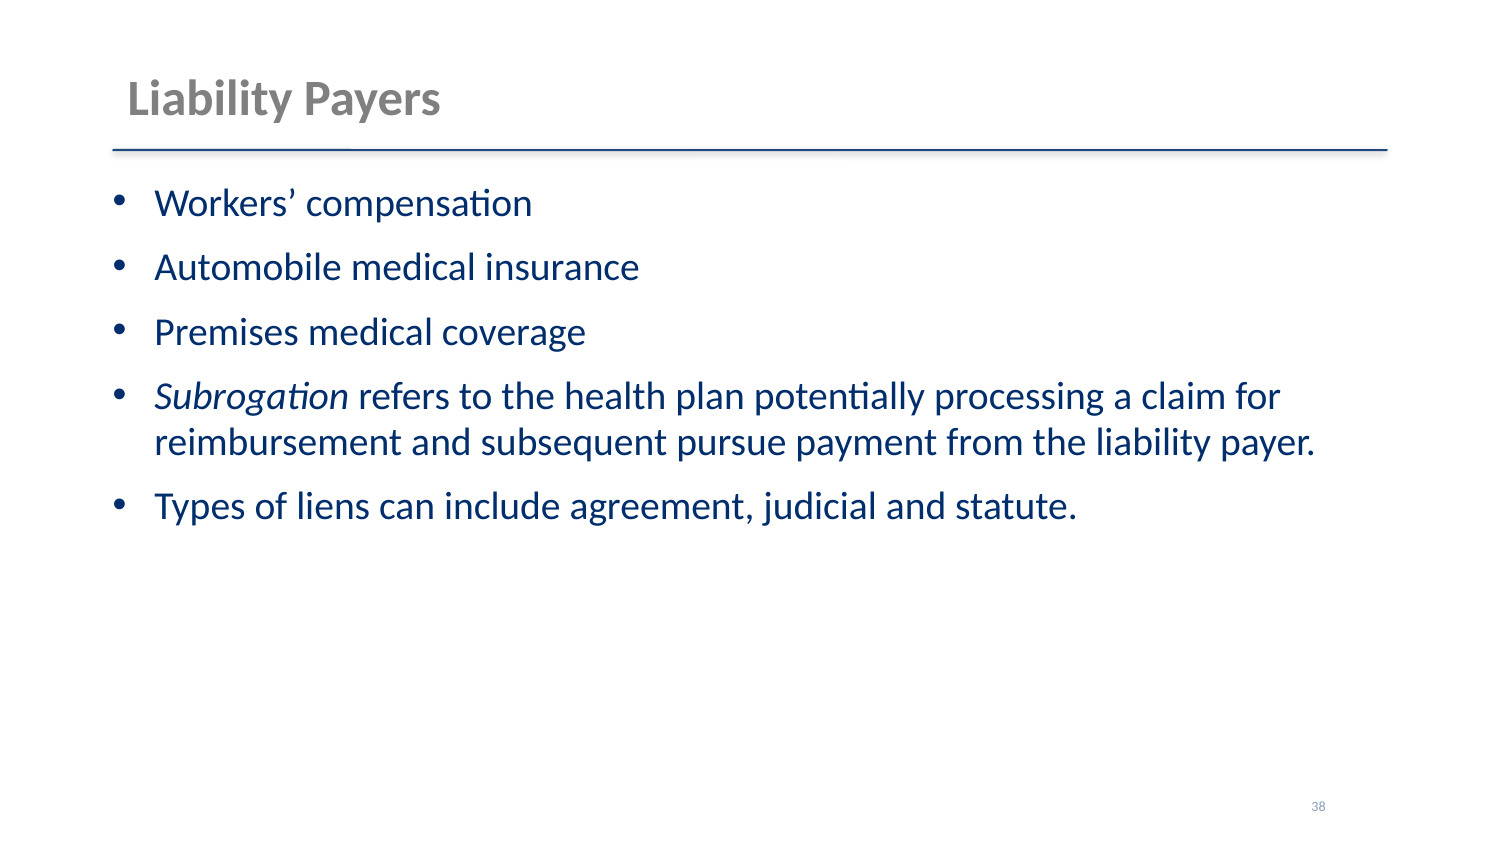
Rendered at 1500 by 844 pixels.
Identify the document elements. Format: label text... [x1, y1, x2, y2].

title Liability Payers [112, 0, 1388, 150]
slide_number 38 [1162, 783, 1475, 828]
list Workers’ compensation Automobile medical insurance Premises medical coverage Subrogation refers to the health plan potentially processing a claim for reimbursement and subsequent pursue payment from the liability payer. Types of liens can include agreement, judicial and statute. [112, 178, 1388, 732]
